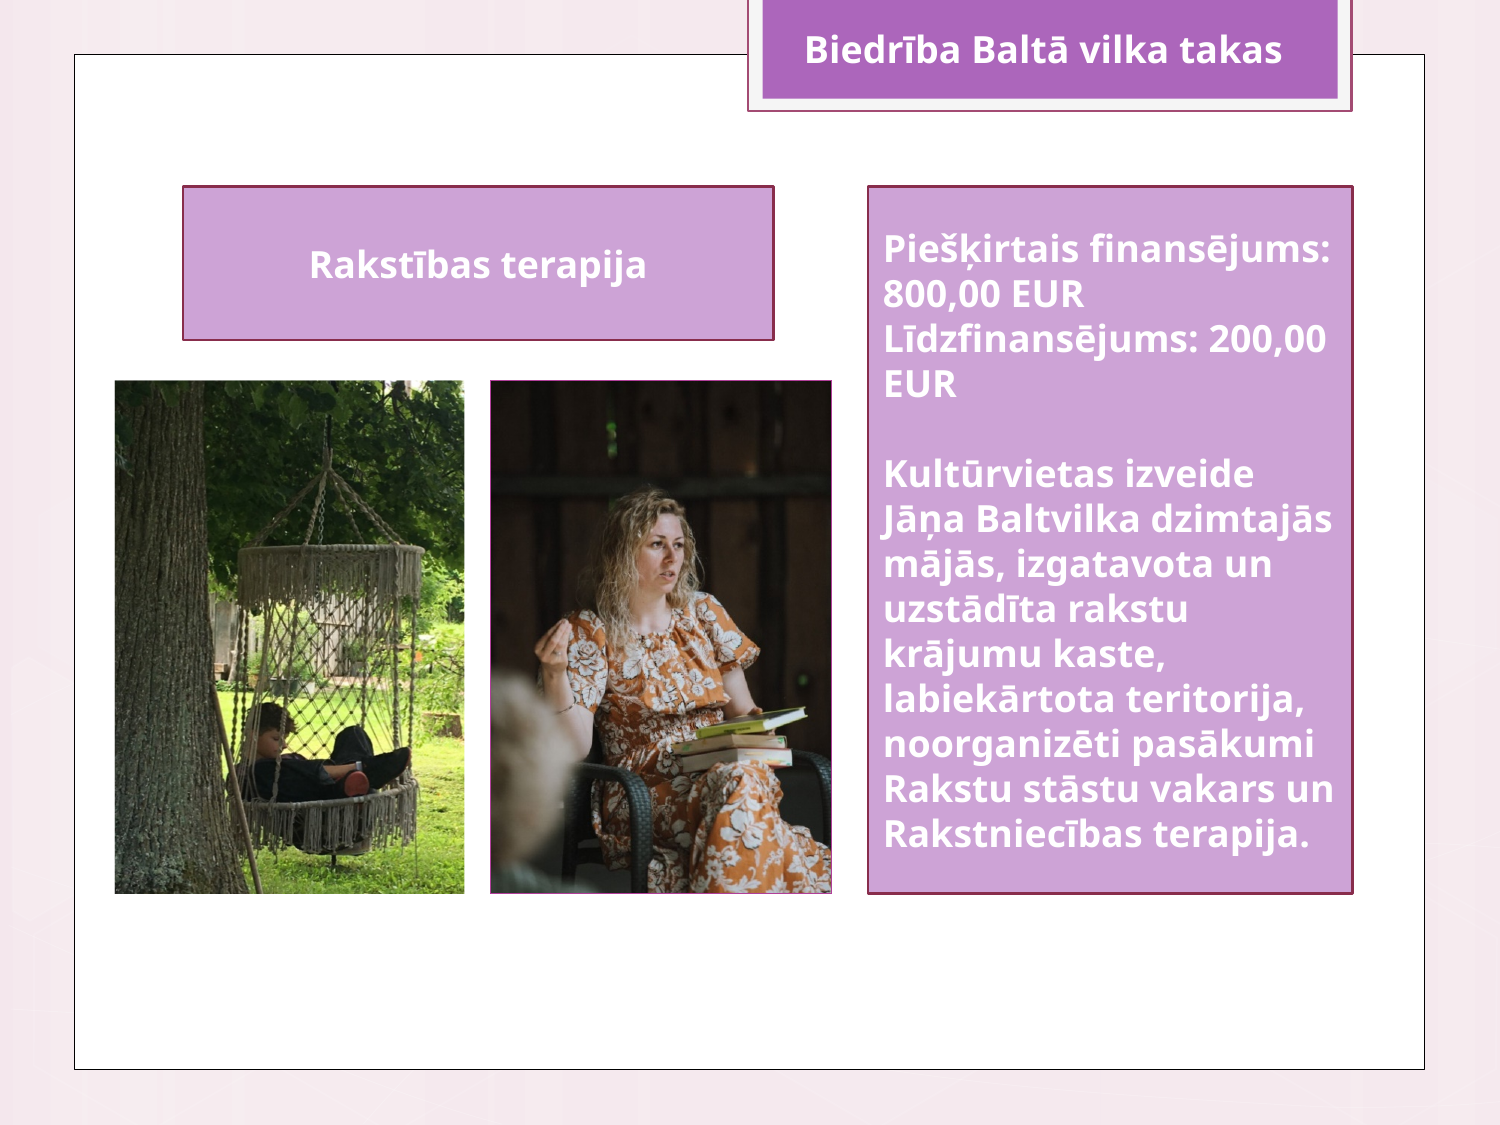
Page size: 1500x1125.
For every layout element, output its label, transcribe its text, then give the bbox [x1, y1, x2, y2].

picture [0, 380, 832, 894]
text_box Biedrība Baltā vilka takas [789, 19, 1299, 79]
text_box Piešķirtais finansējums: 800,00 EUR Līdzfinansējums: 200,00 EUR Kultūrvietas izveide Jāņa Baltvilka dzimtajās mājās, izgatavota un uzstādīta rakstu krājumu kaste, labiekārtota teritorija, noorganizēti pasākumi Rakstu stāstu vakars un Rakstniecības terapija. [867, 185, 1354, 895]
text_box Rakstības terapija [182, 185, 775, 341]
